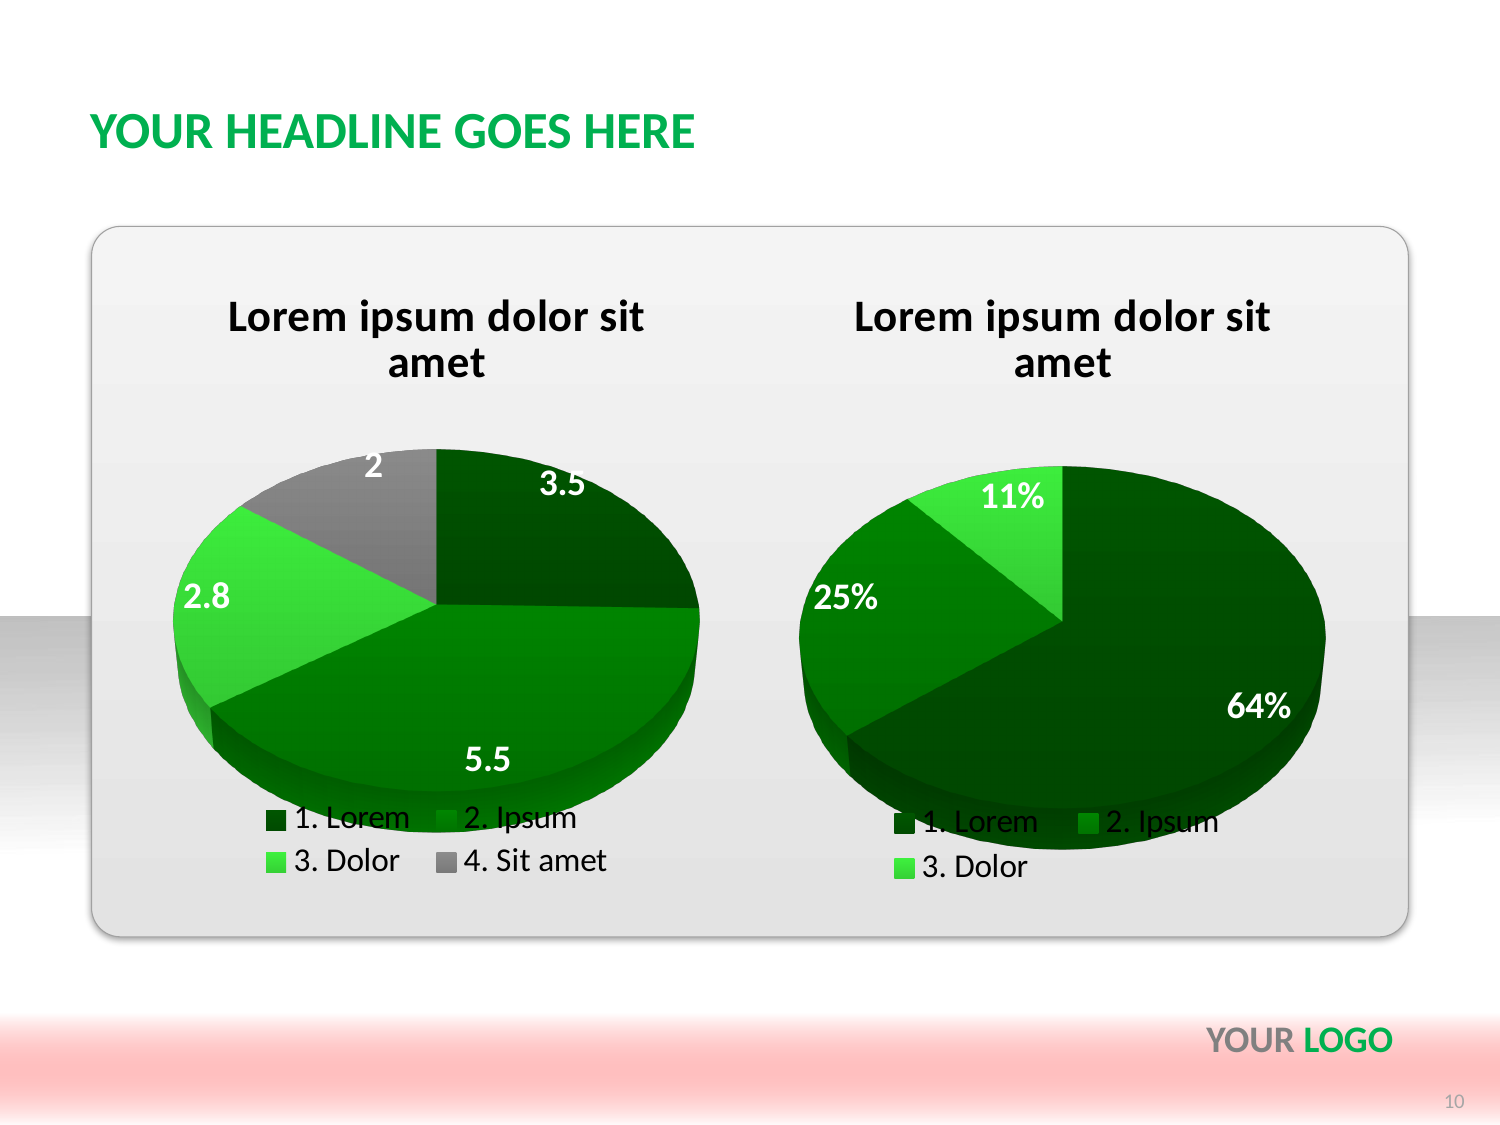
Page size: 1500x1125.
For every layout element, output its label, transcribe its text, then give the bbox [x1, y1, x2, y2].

text_box YOUR LOGO [74, 1007, 1409, 1090]
picture [0, 0, 1500, 1021]
chart [761, 262, 1364, 937]
slide_number 10 [1408, 1079, 1480, 1125]
title YOUR HEADLINE GOES HERE [75, 88, 1425, 171]
chart [135, 262, 738, 937]
